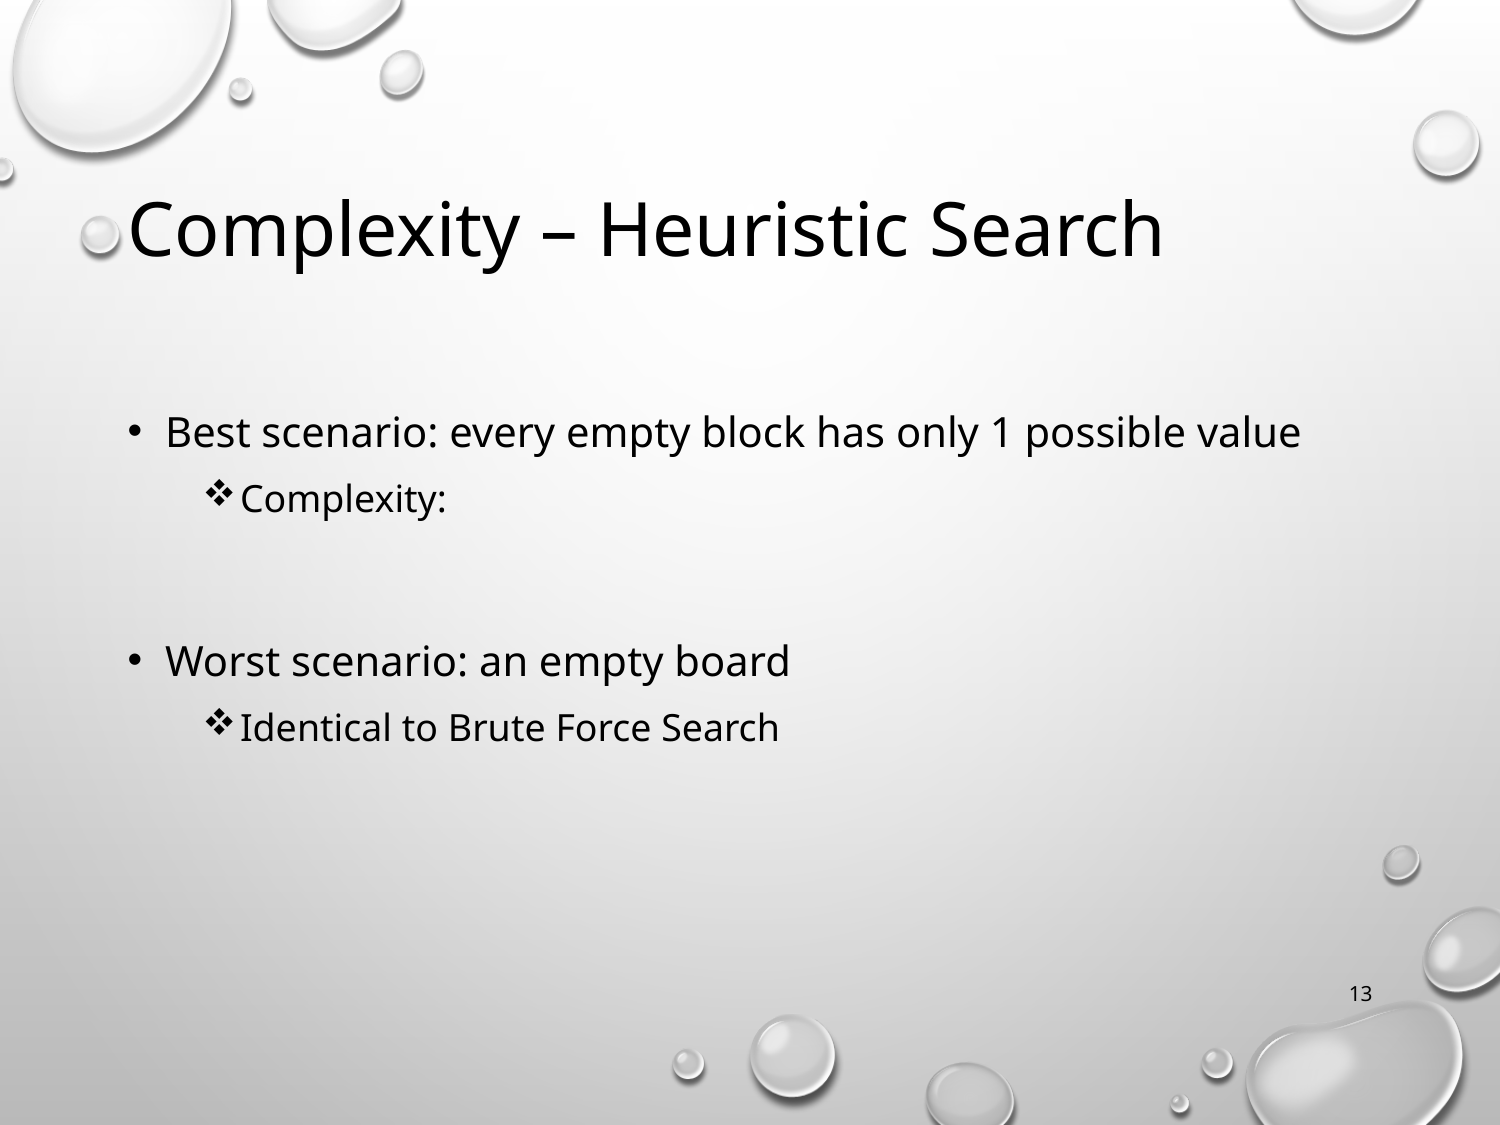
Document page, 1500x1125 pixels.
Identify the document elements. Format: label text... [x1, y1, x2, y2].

slide_number 13 [1293, 965, 1388, 1025]
title Complexity – Heuristic Search [112, 101, 1388, 364]
picture [0, 0, 1500, 1125]
